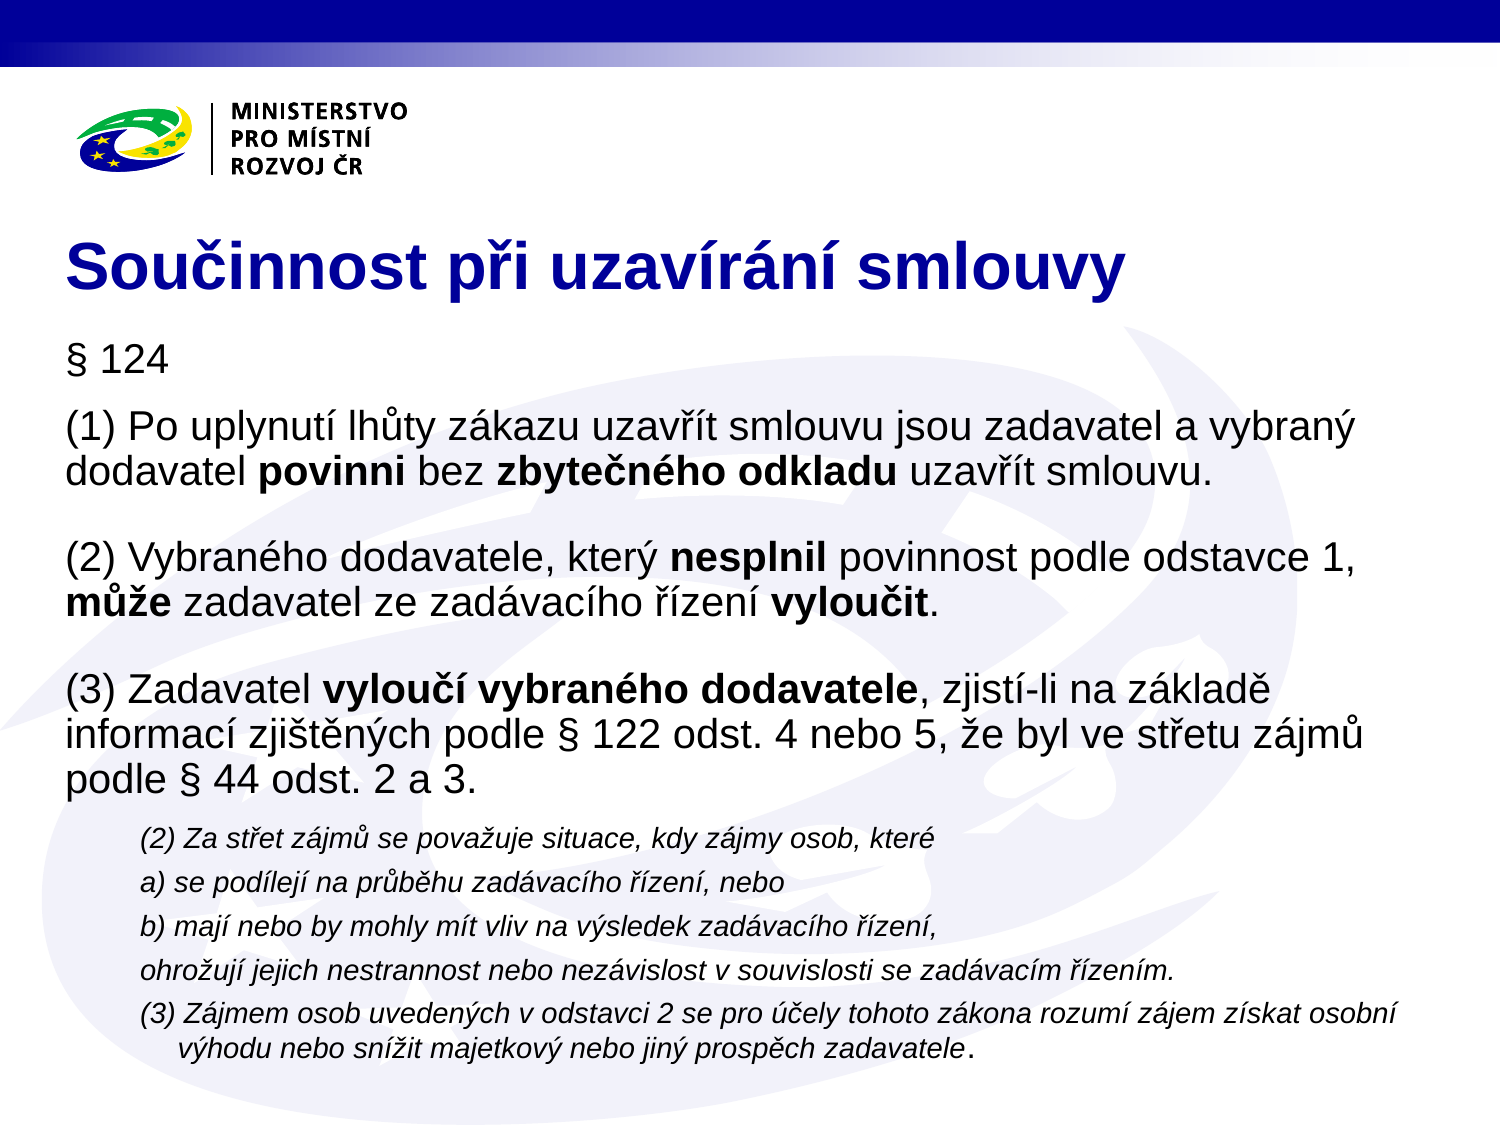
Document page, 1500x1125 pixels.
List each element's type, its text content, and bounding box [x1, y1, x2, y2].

title Součinnost při uzavírání smlouvy [64, 231, 1425, 315]
list § 124 (1) Po uplynutí lhůty zákazu uzavřít smlouvu jsou zadavatel a vybraný dodavatel povinni bez zbytečného odkladu uzavřít smlouvu. (2) Vybraného dodavatele, který nesplnil povinnost podle odstavce 1, může zadavatel ze zadávacího řízení vyloučit. (3) Zadavatel vyloučí vybraného dodavatele, zjistí-li na základě informací zjištěných podle § 122 odst. 4 nebo 5, že byl ve střetu zájmů podle § 44 odst. 2 a 3. (2) Za střet zájmů se považuje situace, kdy zájmy osob, které a) se podílejí na průběhu zadávacího řízení, nebo b) mají nebo by mohly mít vliv na výsledek zadávacího řízení, ohrožují jejich nestrannost nebo nezávislost v souvislosti se zadávacím řízením. (3) Zájmem osob uvedených v odstavci 2 se pro účely tohoto zákona rozumí zájem získat osobní výhodu nebo snížit majetkový nebo jiný prospěch zadavatele. [64, 338, 1425, 1059]
